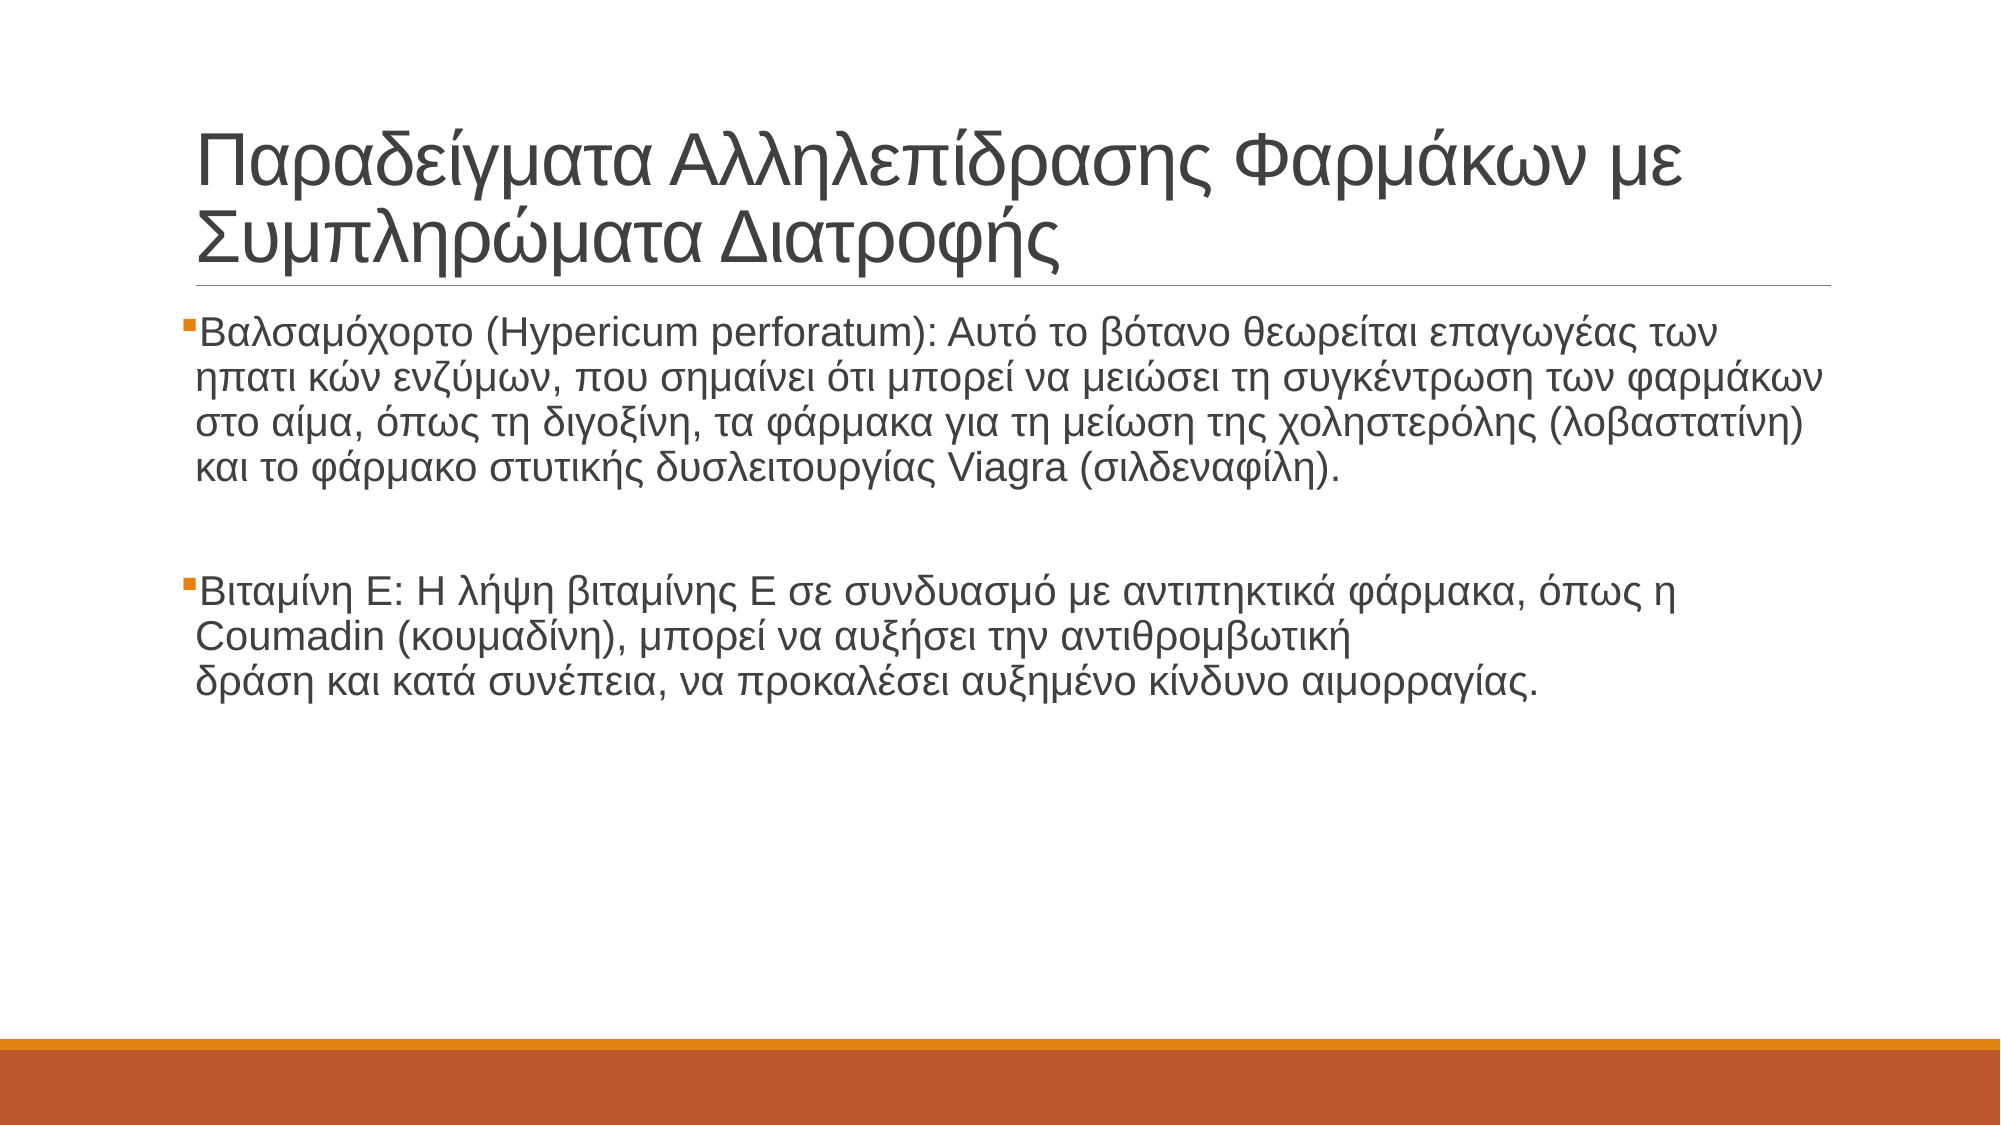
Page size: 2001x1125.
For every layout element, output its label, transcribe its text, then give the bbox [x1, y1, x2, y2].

list Βαλσαμόχορτο (Hypericum perforatum): Αυτό το βότανο θεωρείται επαγωγέας των ηπατι κών ενζύμων, που σημαίνει ότι μπορεί να μειώσει τη συγκέντρωση των φαρμάκων στο αίμα, όπως τη διγοξίνη, τα φάρμακα για τη μείωση της χοληστερόλης (λοβαστατίνη) και το φάρμακο στυτικής δυσλειτουργίας Viagra (σιλδεναφίλη). Βιταμίνη Ε: Η λήψη βιταμίνης Ε σε συνδυασμό με αντιπηκτικά φάρμακα, όπως η Coumadin (κουμαδίνη), μπορεί να αυξήσει την αντιθρομβωτική δράση και κατά συνέπεια, να προκαλέσει αυξημένο κίνδυνο αιμορραγίας. [180, 302, 1830, 963]
title Παραδείγματα Αλληλεπίδρασης Φαρμάκων με Συμπληρώματα Διατροφής [180, 47, 1830, 285]
